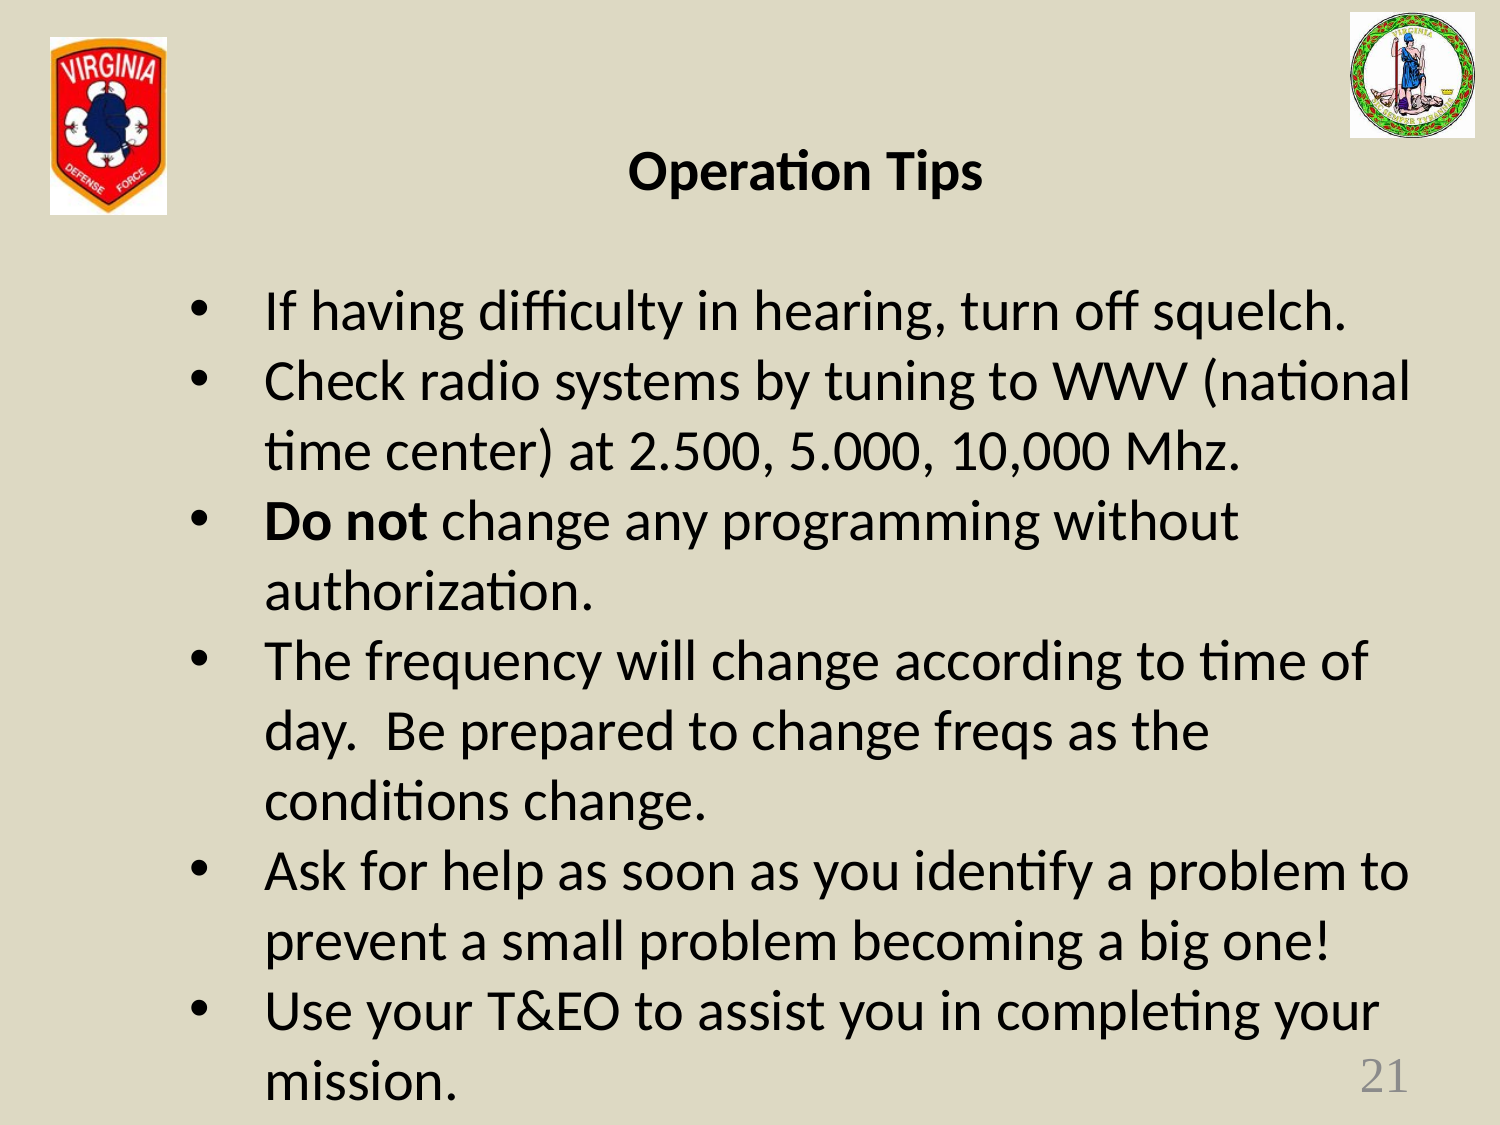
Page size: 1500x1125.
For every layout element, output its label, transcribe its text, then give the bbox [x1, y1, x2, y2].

text_box Operation Tips If having difficulty in hearing, turn off squelch. Check radio systems by tuning to WWV (national time center) at 2.500, 5.000, 10,000 Mhz. Do not change any programming without authorization. The frequency will change according to time of day. Be prepared to change freqs as the conditions change. Ask for help as soon as you identify a problem to prevent a small problem becoming a big one! Use your T&EO to assist you in completing your mission. [174, 125, 1438, 1125]
picture [1349, 12, 1476, 138]
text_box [49, 37, 168, 216]
